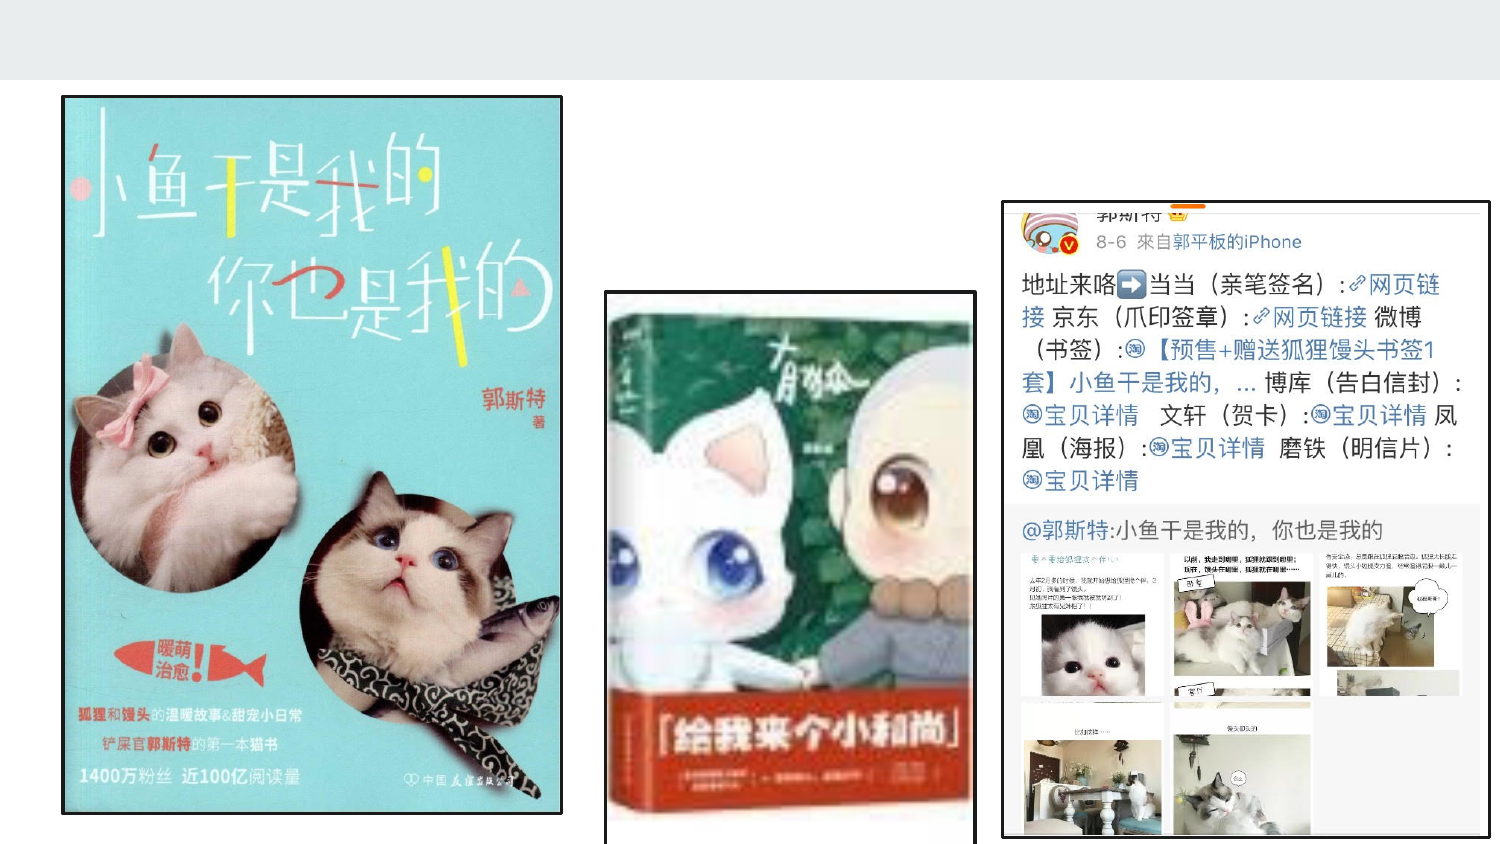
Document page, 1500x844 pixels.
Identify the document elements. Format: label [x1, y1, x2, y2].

picture [64, 97, 560, 813]
picture [606, 293, 974, 844]
picture [1003, 203, 1489, 836]
